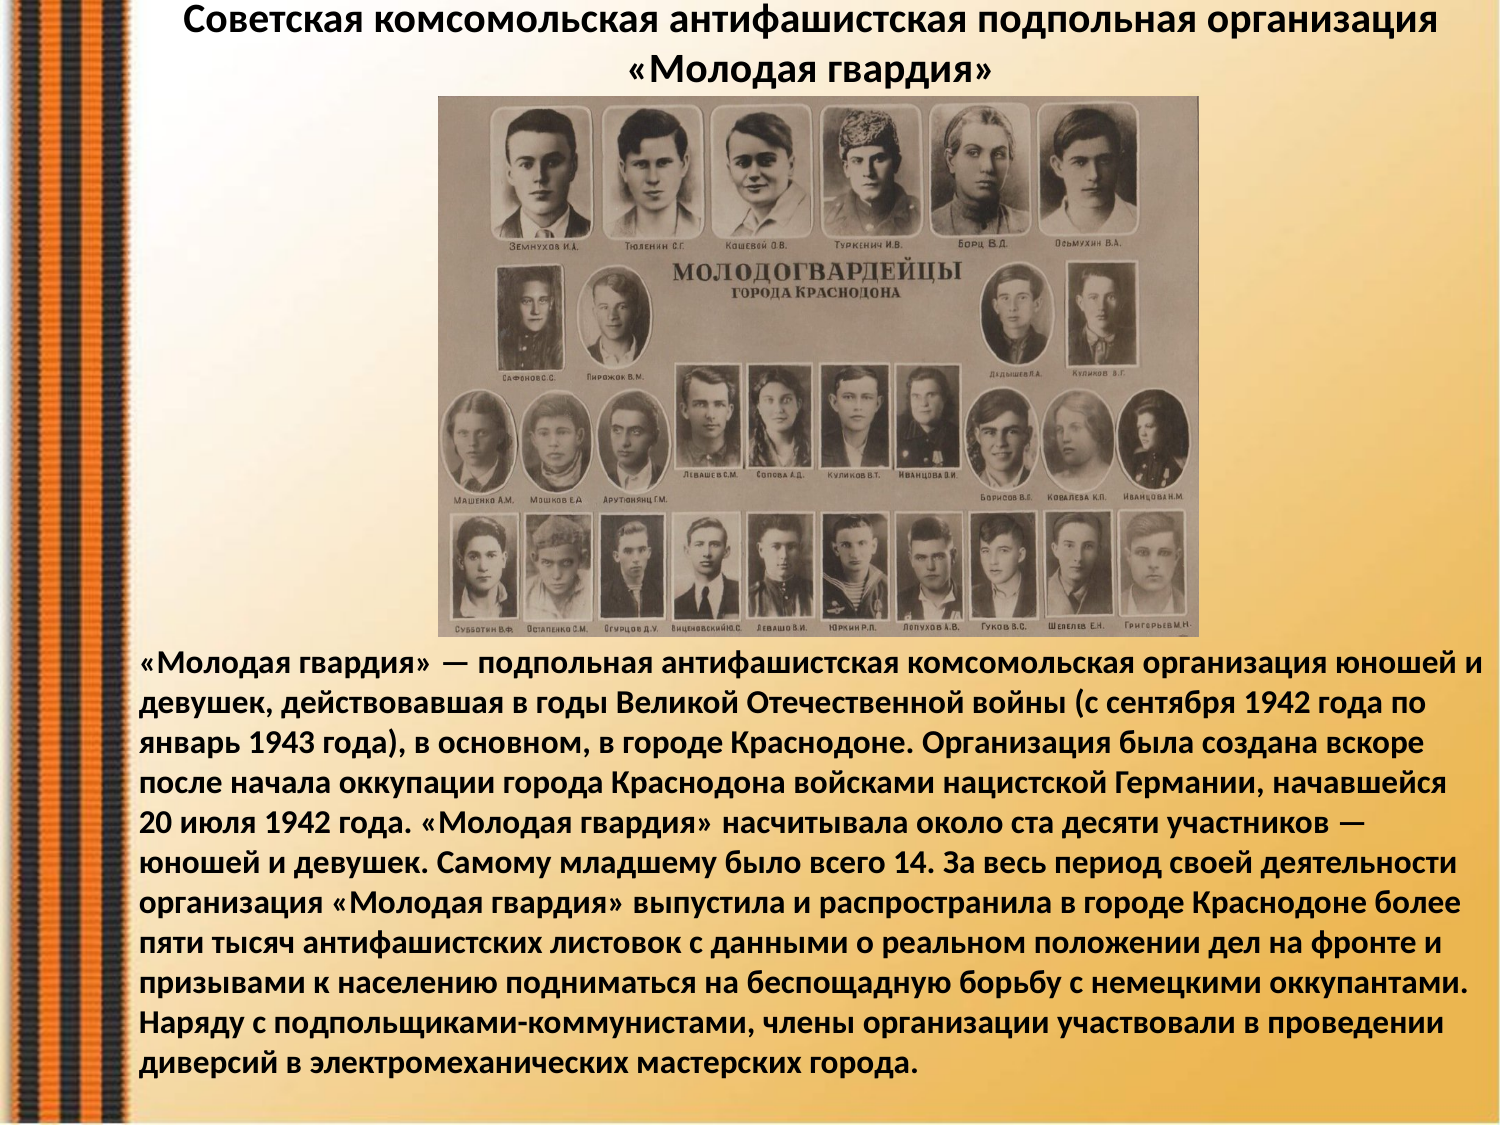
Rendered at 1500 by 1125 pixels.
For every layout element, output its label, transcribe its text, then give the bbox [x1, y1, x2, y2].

picture [0, 0, 1500, 1125]
text_box «Молодая гвардия» — подпольная антифашистская комсомольская организация юношей и девушек, действовавшая в годы Великой Отечественной войны (с сентября 1942 года по январь 1943 года), в основном, в городе Краснодоне. Организация была создана вскоре после начала оккупации города Краснодона войсками нацистской Германии, начавшейся 20 июля 1942 года. «Молодая гвардия» насчитывала около ста десяти участников — юношей и девушек. Самому младшему было всего 14. За весь период своей деятельности организация «Молодая гвардия» выпустила и распространила в городе Краснодоне более пяти тысяч антифашистских листовок с данными о реальном положении дел на фронте и призывами к населению подниматься на беспощадную борьбу с немецкими оккупантами. Наряду с подпольщиками-коммунистами, члены организации участвовали в проведении диверсий в электромеханических мастерских города. [123, 633, 1500, 1088]
text_box Советская комсомольская антифашистская подпольная организация «Молодая гвардия» [123, 0, 1500, 99]
